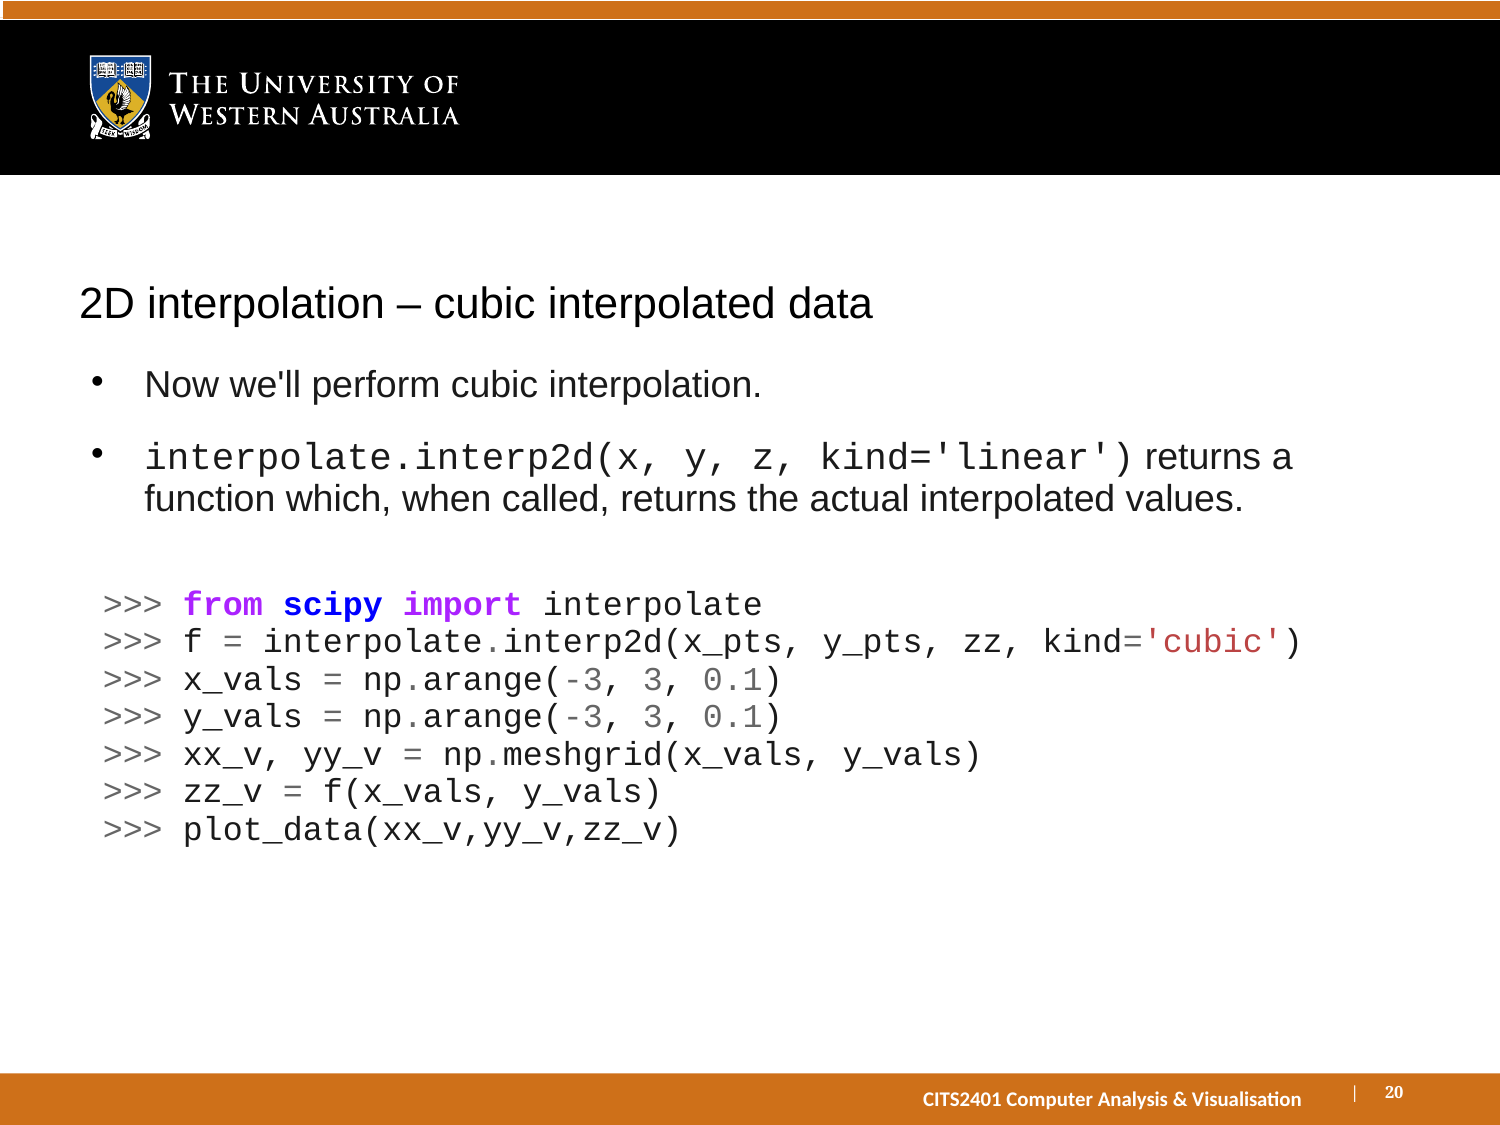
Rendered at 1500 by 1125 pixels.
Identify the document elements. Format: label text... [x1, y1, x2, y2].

list Now we'll perform cubic interpolation. interpolate.interp2d(x, y, z, kind='linear') returns a function which, when called, returns the actual interpolated values. >>> from scipy import interpolate >>> f = interpolate.interp2d(x_pts, y_pts, zz, kind='cubic') >>> x_vals = np.arange(-3, 3, 0.1) >>> y_vals = np.arange(-3, 3, 0.1) >>> xx_v, yy_v = np.meshgrid(x_vals, y_vals) >>> zz_v = f(x_vals, y_vals) >>> plot_data(xx_v,yy_v,zz_v) [73, 361, 1424, 1024]
title 2D interpolation – cubic interpolated data [79, 243, 1430, 362]
